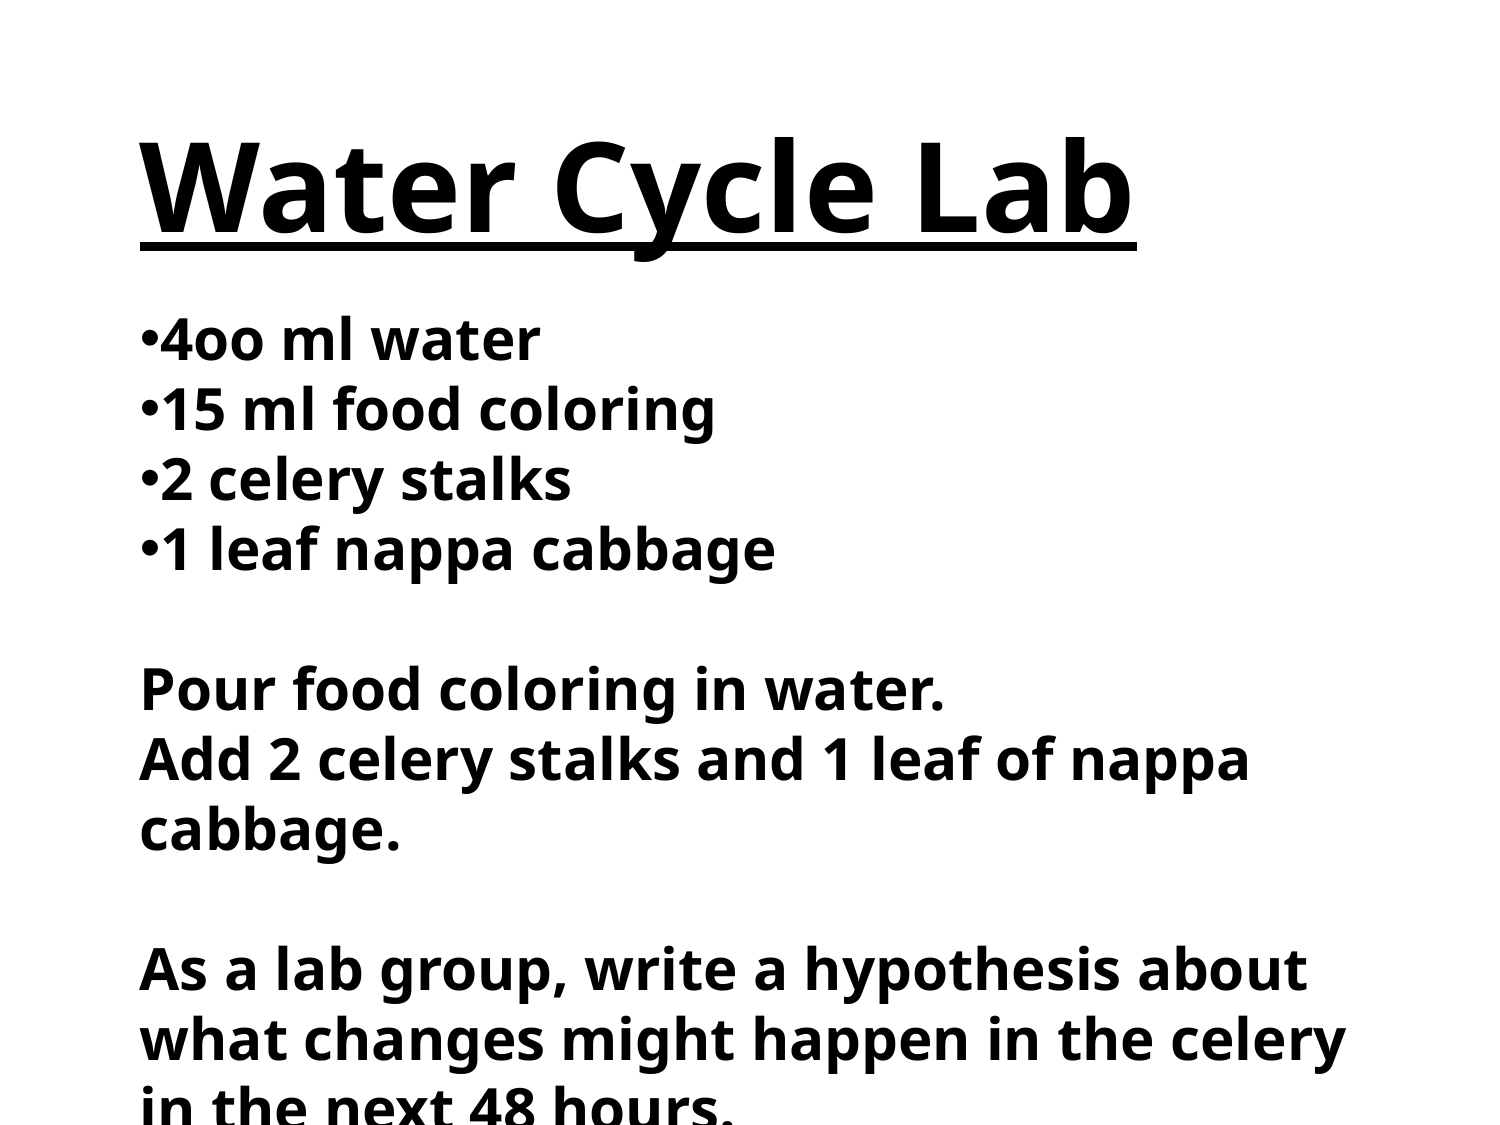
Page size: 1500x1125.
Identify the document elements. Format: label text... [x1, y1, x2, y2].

text_box Water Cycle Lab 4oo ml water 15 ml food coloring 2 celery stalks 1 leaf nappa cabbage Pour food coloring in water. Add 2 celery stalks and 1 leaf of nappa cabbage. As a lab group, write a hypothesis about what changes might happen in the celery in the next 48 hours. [124, 99, 1400, 1125]
